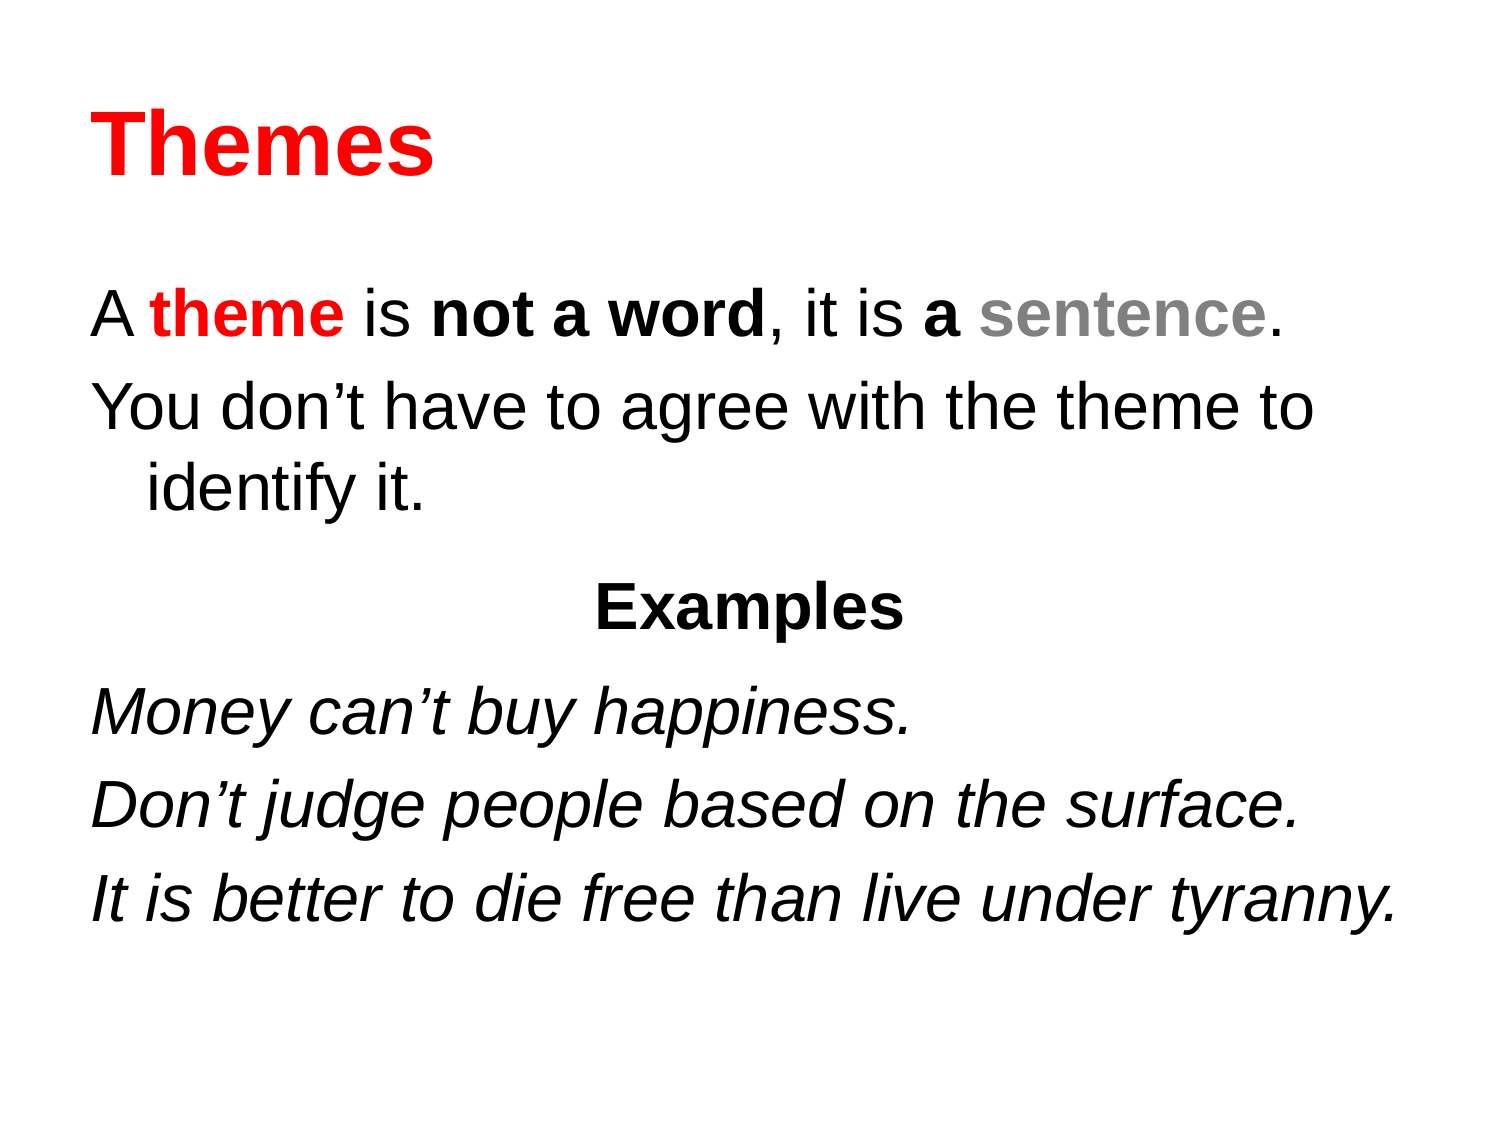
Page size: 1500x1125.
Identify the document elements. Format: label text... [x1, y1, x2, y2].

list A theme is not a word, it is a sentence. You don’t have to agree with the theme to identify it. Examples Money can’t buy happiness. Don’t judge people based on the surface. It is better to die free than live under tyranny. [75, 262, 1425, 1005]
title Themes [75, 45, 1425, 233]
